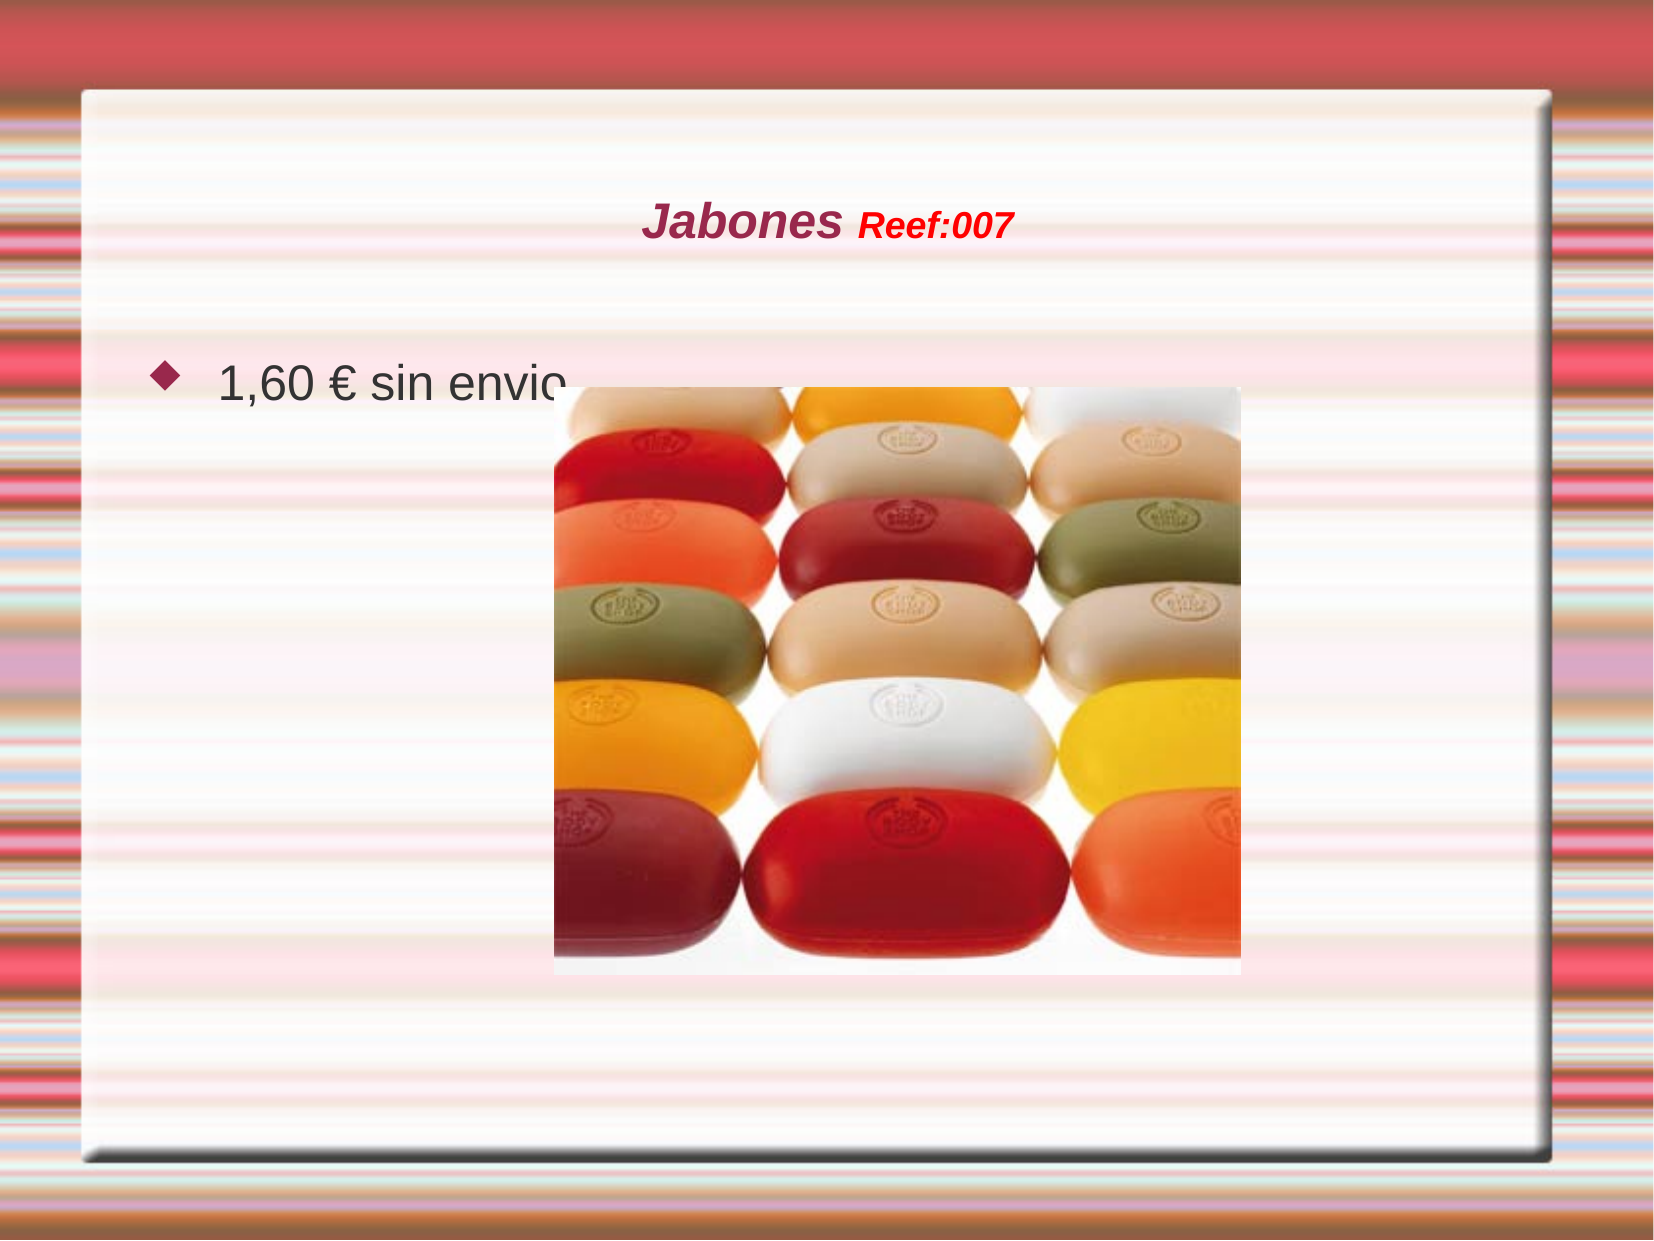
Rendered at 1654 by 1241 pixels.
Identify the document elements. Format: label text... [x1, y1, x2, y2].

list 1,60 € sin envio [134, 350, 1516, 1056]
picture [0, 0, 1654, 1240]
title Jabones Reef:007 [121, 114, 1534, 322]
